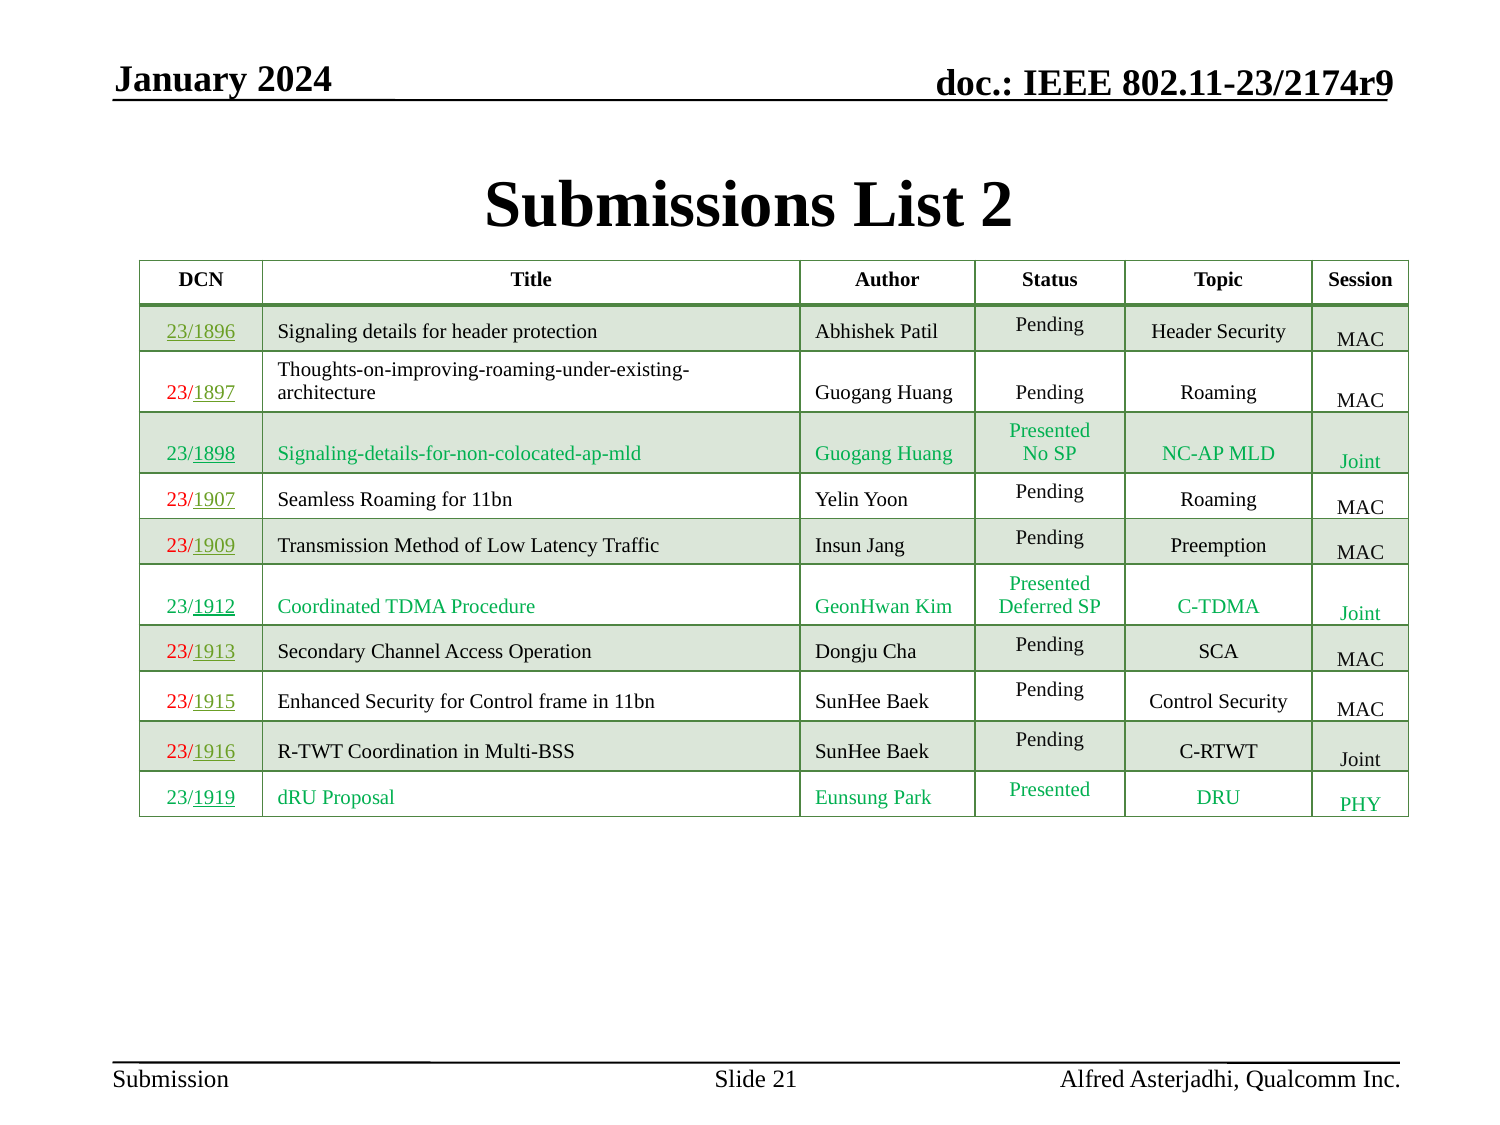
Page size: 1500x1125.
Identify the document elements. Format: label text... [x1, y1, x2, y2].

table_cell Thoughts-on-improving-roaming-under-existing-architecture [263, 352, 799, 411]
table_cell 23/1913 [140, 626, 262, 670]
table_cell Pending [976, 722, 1124, 770]
table_cell Signaling details for header protection [263, 307, 799, 350]
table_cell C-TDMA [1126, 565, 1311, 624]
table_cell Abhishek Patil [801, 307, 974, 350]
table_cell Pending [976, 519, 1124, 563]
table_cell MAC [1313, 672, 1408, 720]
table_cell Joint [1313, 722, 1408, 770]
table_cell Transmission Method of Low Latency Traffic [263, 519, 799, 563]
table_cell Enhanced Security for Control frame in 11bn [263, 672, 799, 720]
table_cell Control Security [1126, 672, 1311, 720]
table_cell Coordinated TDMA Procedure [263, 565, 799, 624]
table_cell 23/1896 [140, 307, 262, 350]
table_cell MAC [1313, 307, 1408, 350]
table_cell MAC [1313, 626, 1408, 670]
table_cell 23/1909 [140, 519, 262, 563]
table_cell Header Security [1126, 307, 1311, 350]
table_cell Presented Deferred SP [976, 565, 1124, 624]
table_header Topic [1126, 261, 1311, 303]
table_cell MAC [1313, 474, 1408, 518]
table_cell dRU Proposal [263, 772, 799, 816]
table_cell Eunsung Park [801, 772, 974, 816]
table_cell Roaming [1126, 474, 1311, 518]
table_cell SunHee Baek [801, 722, 974, 770]
table_cell 23/1912 [140, 565, 262, 624]
table_cell Presented No SP [976, 413, 1124, 472]
table_cell MAC [1313, 519, 1408, 563]
table_cell Pending [976, 672, 1124, 720]
table_header Status [976, 261, 1124, 303]
table_cell Dongju Cha [801, 626, 974, 670]
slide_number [114, 54, 423, 100]
table_cell 23/1897 [140, 352, 262, 411]
table_cell Guogang Huang [801, 413, 974, 472]
table_cell Insun Jang [801, 519, 974, 563]
title Submissions List 2 [112, 112, 1388, 288]
table_cell C-RTWT [1126, 722, 1311, 770]
table_cell Pending [976, 474, 1124, 518]
table_cell SunHee Baek [801, 672, 974, 720]
table_cell SCA [1126, 626, 1311, 670]
table_cell Guogang Huang [801, 352, 974, 411]
table_cell Joint [1313, 565, 1408, 624]
table_cell NC-AP MLD [1126, 413, 1311, 472]
table_cell R-TWT Coordination in Multi-BSS [263, 722, 799, 770]
table_cell Seamless Roaming for 11bn [263, 474, 799, 518]
table_cell DRU [1126, 772, 1311, 816]
table_header Author [801, 261, 974, 303]
table_cell 23/1916 [140, 722, 262, 770]
table_cell Pending [976, 626, 1124, 670]
table_cell Joint [1313, 413, 1408, 472]
table_cell Preemption [1126, 519, 1311, 563]
table_cell GeonHwan Kim [801, 565, 974, 624]
table_header Session [1313, 261, 1408, 303]
table_cell 23/1919 [140, 772, 262, 816]
table_cell PHY [1313, 772, 1408, 816]
table_cell 23/1898 [140, 413, 262, 472]
table_cell Roaming [1126, 352, 1311, 411]
table_cell Signaling-details-for-non-colocated-ap-mld [263, 413, 799, 472]
table_cell 23/1907 [140, 474, 262, 518]
table_header Title [263, 261, 799, 303]
footer Alfred Asterjadhi, Qualcomm Inc. [878, 1061, 1402, 1093]
table_cell Secondary Channel Access Operation [263, 626, 799, 670]
table_cell Pending [976, 307, 1124, 350]
table_cell Presented [976, 772, 1124, 816]
table_cell 23/1915 [140, 672, 262, 720]
slide_number Slide 21 [712, 1061, 800, 1123]
table_cell MAC [1313, 352, 1408, 411]
table_cell Yelin Yoon [801, 474, 974, 518]
table_cell Pending [976, 352, 1124, 411]
table_header DCN [140, 261, 262, 303]
